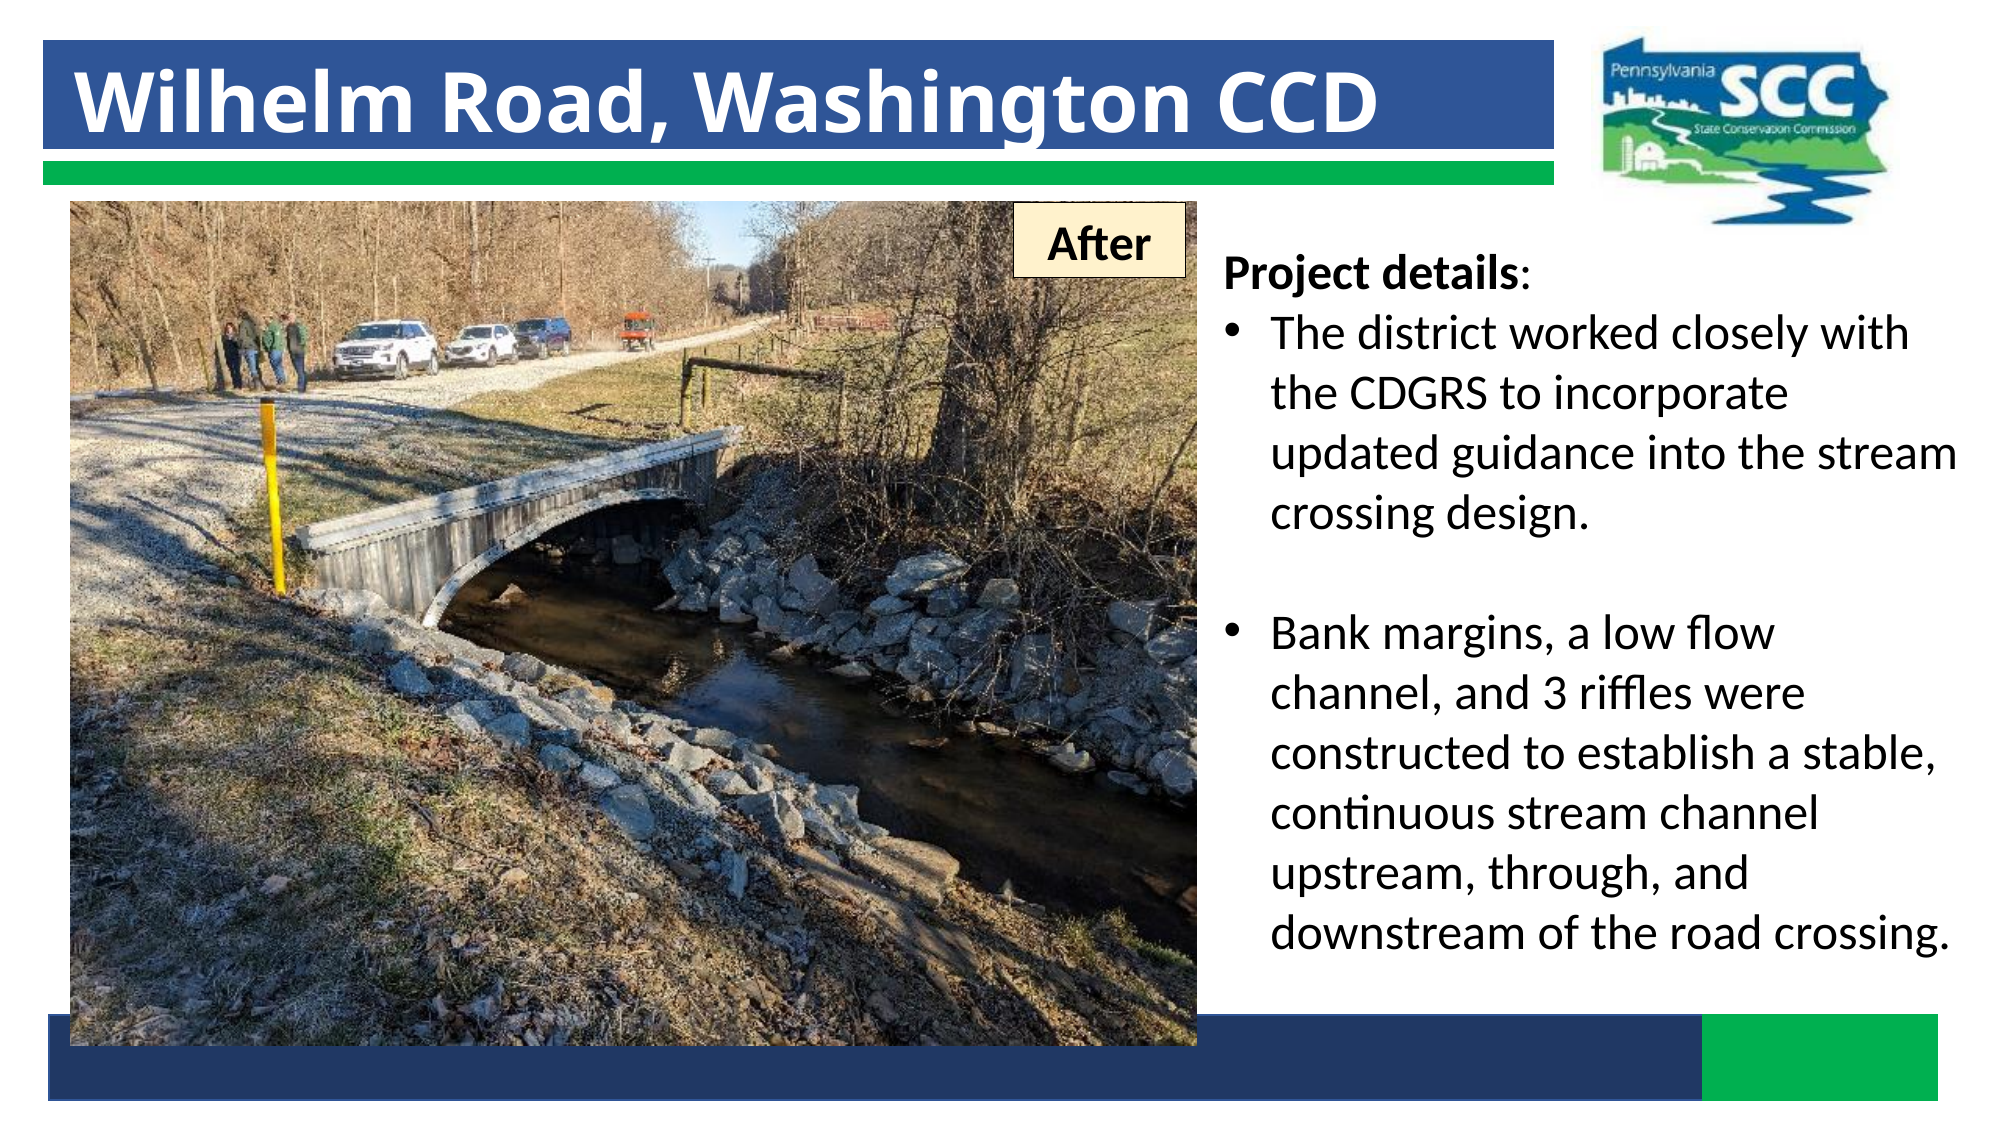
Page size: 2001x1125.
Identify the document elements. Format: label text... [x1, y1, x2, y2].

text_box [1702, 1014, 1938, 1101]
text_box Wilhelm Road, Washington CCD [59, 37, 1538, 173]
text_box [43, 40, 59, 149]
picture [1591, 26, 1900, 235]
text_box [43, 161, 1554, 185]
text_box [1538, 40, 1554, 149]
text_box Project details: The district worked closely with the CDGRS to incorporate updated guidance into the stream crossing design. Bank margins, a low flow channel, and 3 riffles were constructed to establish a stable, continuous stream channel upstream, through, and downstream of the road crossing. [1208, 232, 1975, 967]
picture [70, 201, 1197, 1046]
text_box [48, 1014, 1702, 1101]
